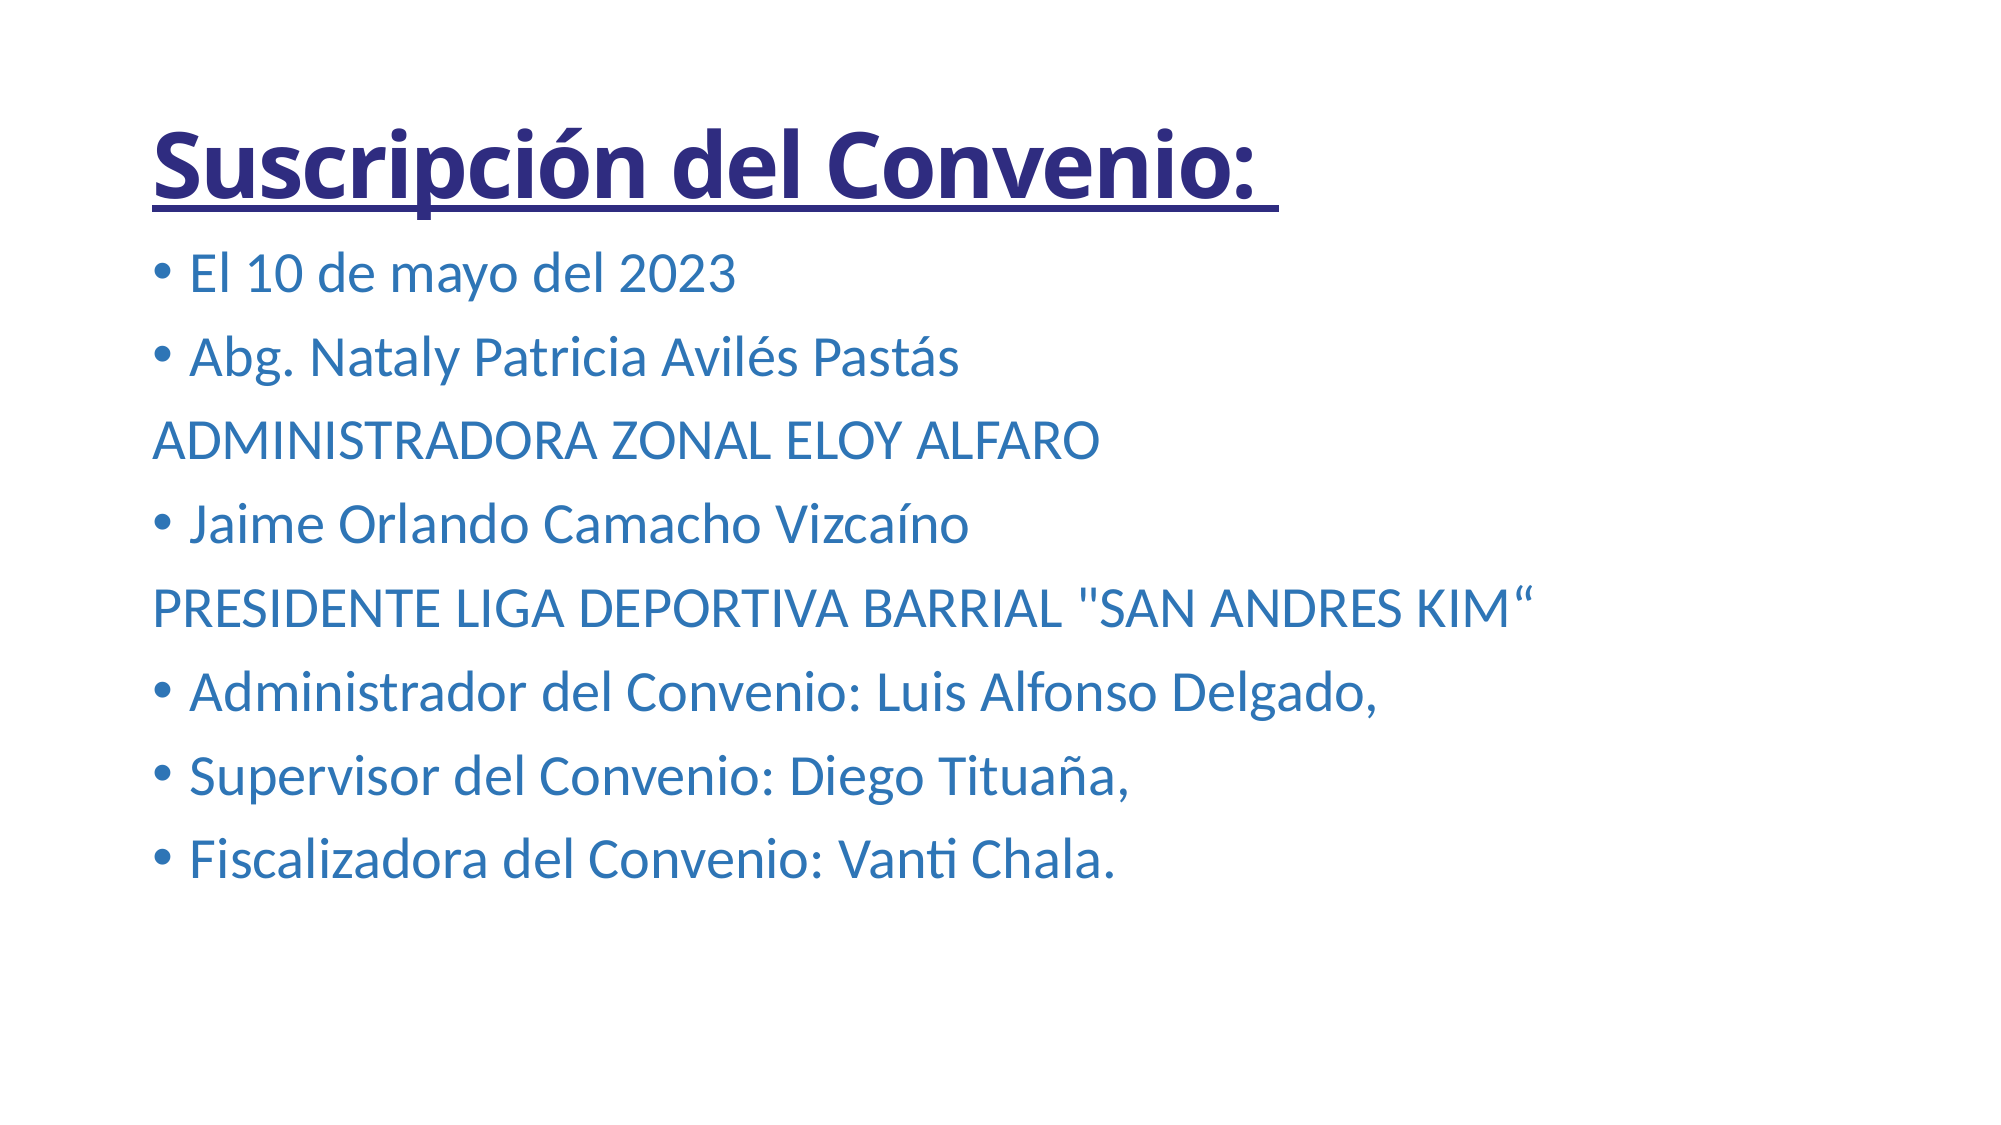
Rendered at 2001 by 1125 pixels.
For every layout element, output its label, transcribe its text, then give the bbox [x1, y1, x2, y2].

title Suscripción del Convenio: [137, 59, 1863, 234]
list El 10 de mayo del 2023 Abg. Nataly Patricia Avilés Pastás ADMINISTRADORA ZONAL ELOY ALFARO Jaime Orlando Camacho Vizcaíno PRESIDENTE LIGA DEPORTIVA BARRIAL "SAN ANDRES KIM“ Administrador del Convenio: Luis Alfonso Delgado, Supervisor del Convenio: Diego Tituaña, Fiscalizadora del Convenio: Vanti Chala. [137, 234, 1863, 1014]
